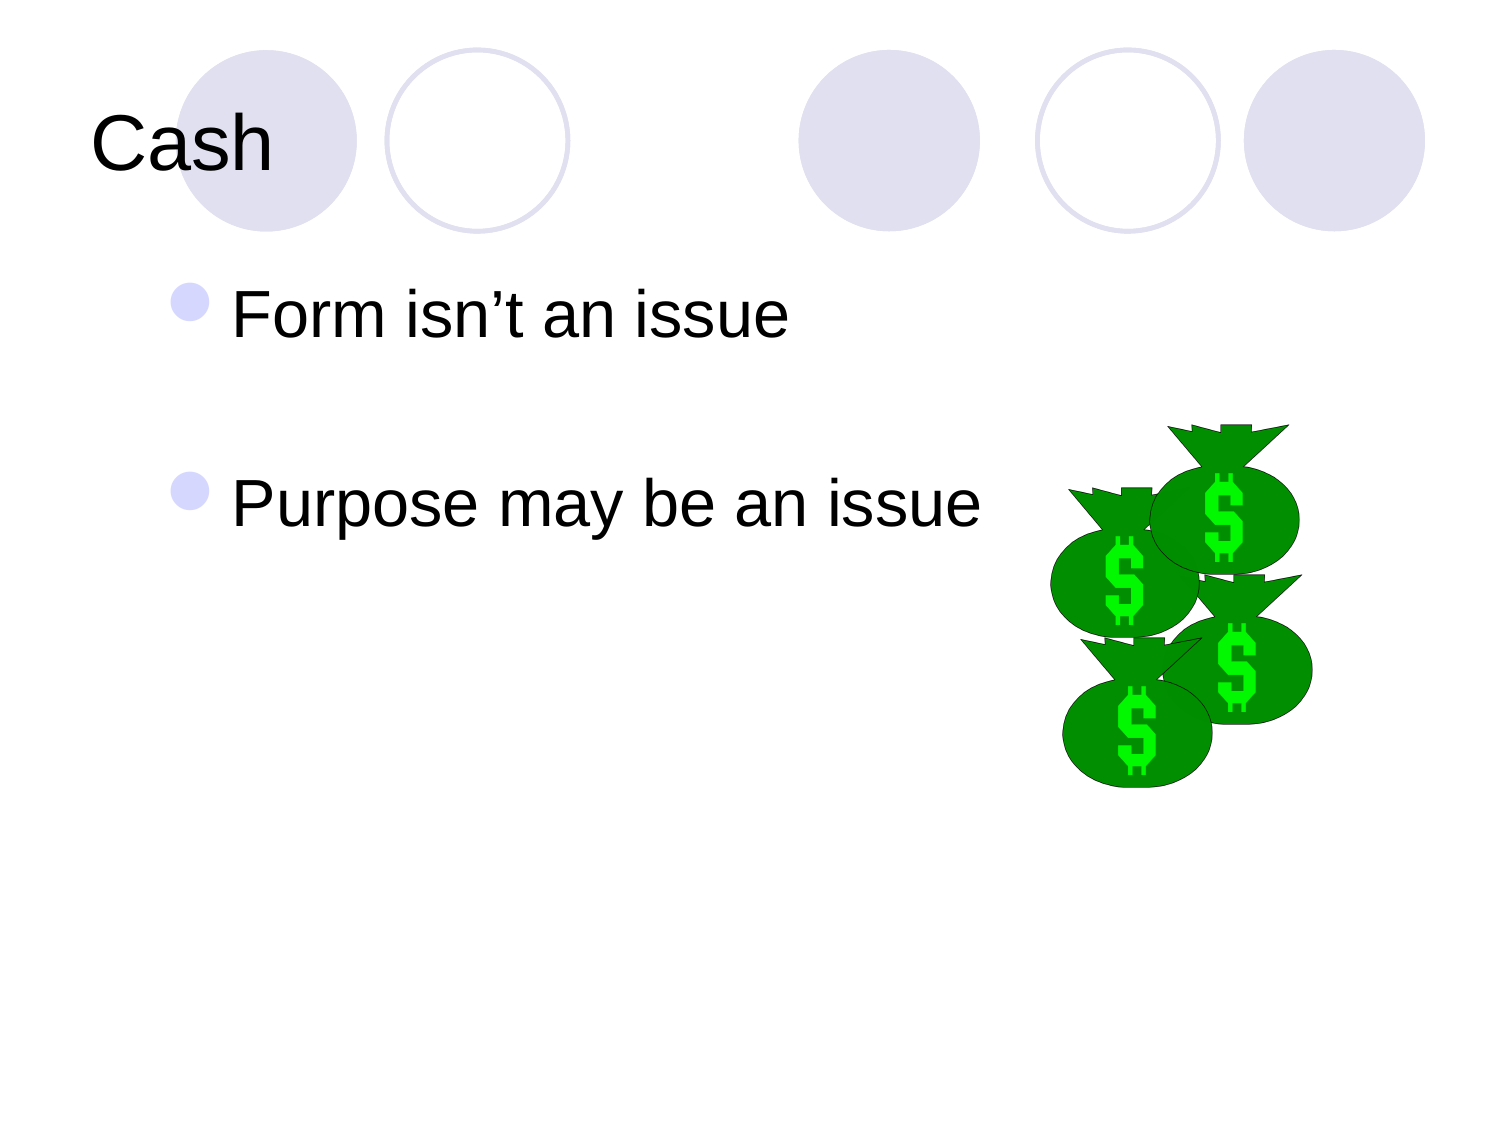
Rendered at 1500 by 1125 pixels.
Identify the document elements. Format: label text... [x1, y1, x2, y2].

picture [1049, 424, 1313, 788]
title Cash [74, 14, 1426, 261]
list Form isn’t an issue Purpose may be an issue [74, 261, 1426, 1125]
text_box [175, 49, 1426, 232]
